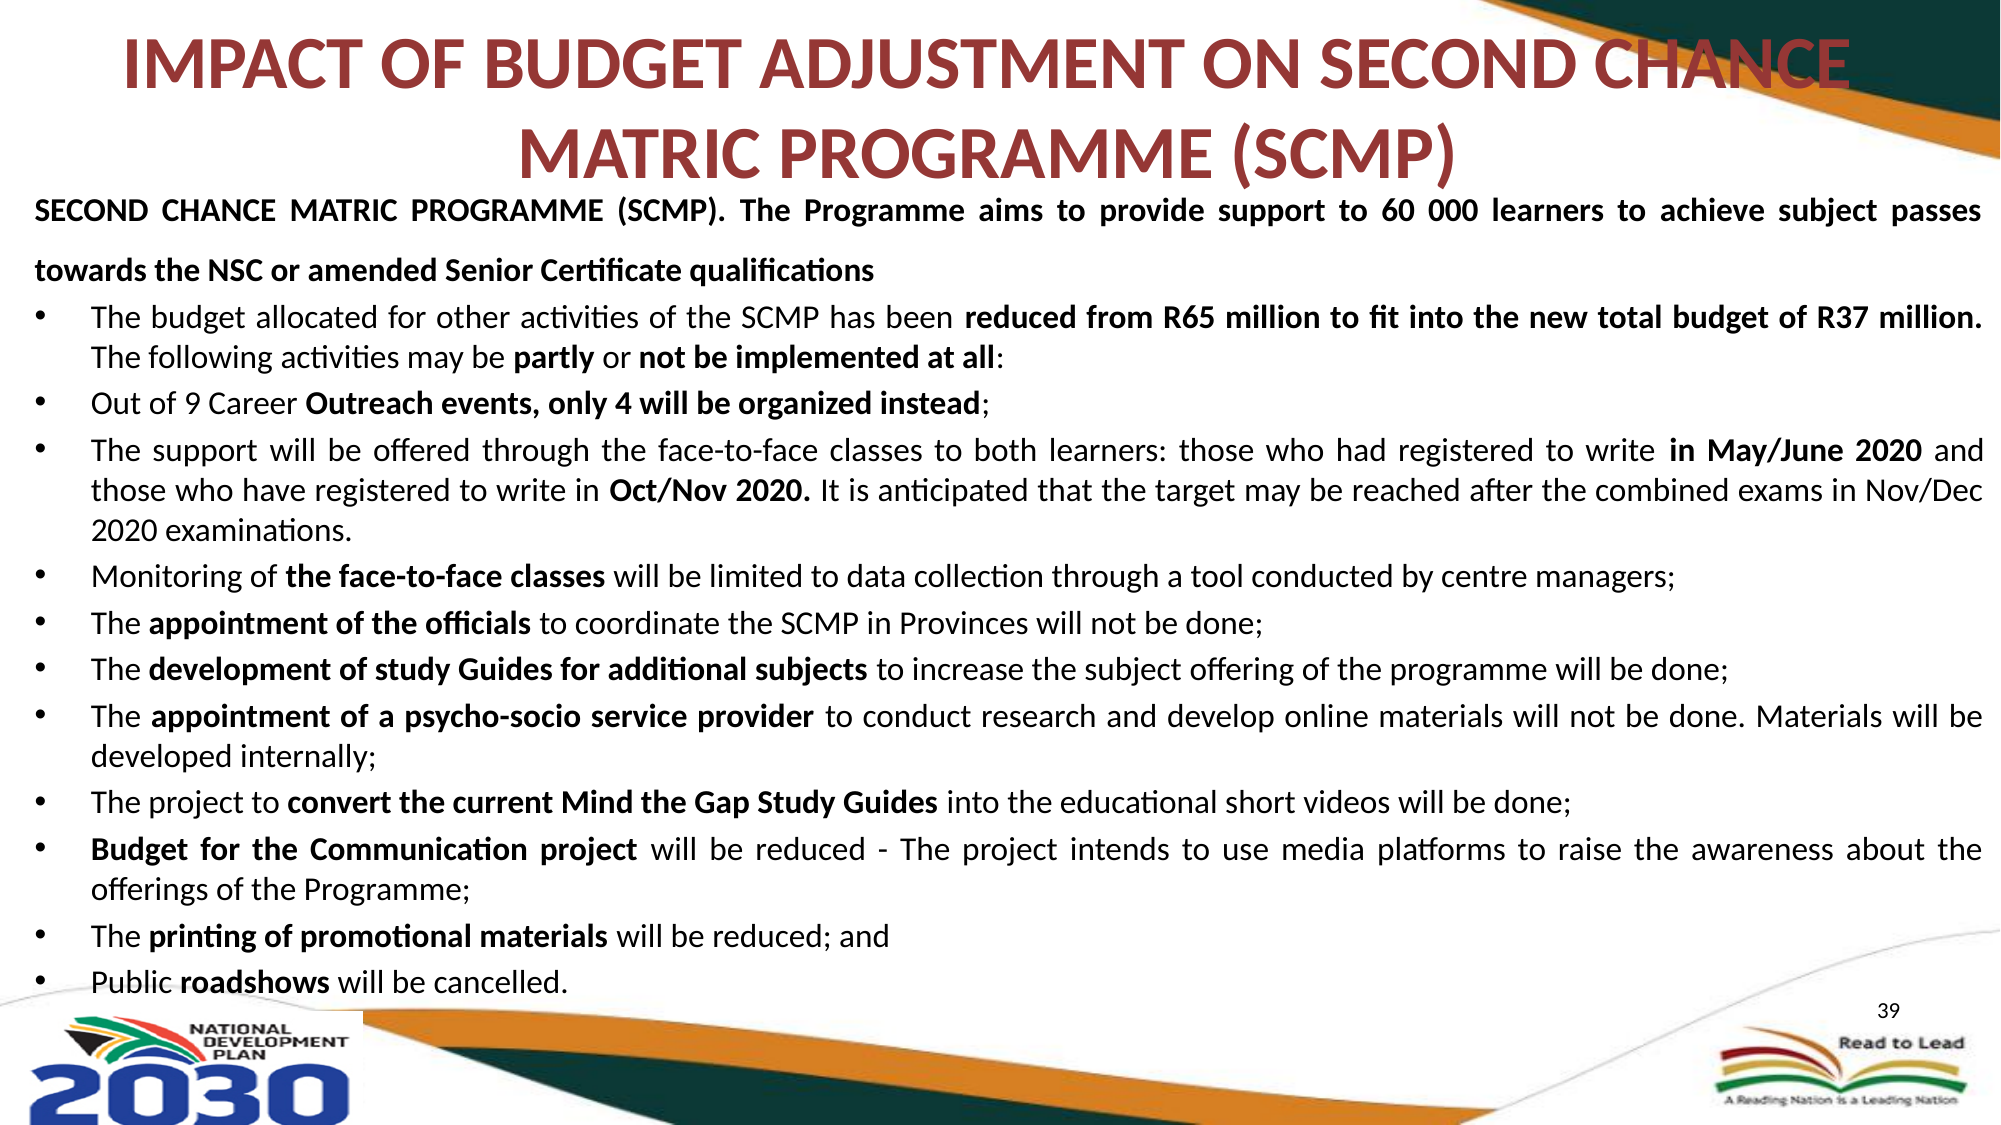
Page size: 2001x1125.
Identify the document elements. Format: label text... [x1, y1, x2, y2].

text_box 39 [1862, 987, 1934, 1030]
list SECOND CHANCE MATRIC PROGRAMME (SCMP). The Programme aims to provide support to 60 000 learners to achieve subject passes towards the NSC or amended Senior Certificate qualifications The budget allocated for other activities of the SCMP has been reduced from R65 million to fit into the new total budget of R37 million. The following activities may be partly or not be implemented at all: Out of 9 Career Outreach events, only 4 will be organized instead; The support will be offered through the face-to-face classes to both learners: those who had registered to write in May/June 2020 and those who have registered to write in Oct/Nov 2020. It is anticipated that the target may be reached after the combined exams in Nov/Dec 2020 examinations. Monitoring of the face-to-face classes will be limited to data collection through a tool conducted by centre managers; The appointment of the officials to coordinate the SCMP in Provinces will not be done; The development of study Guides for additional subjects to increase the subject offering of the programme will be done; The appointment of a psycho-socio service provider to conduct research and develop online materials will not be done. Materials will be developed internally; The project to convert the current Mind the Gap Study Guides into the educational short videos will be done; Budget for the Communication project will be reduced - The project intends to use media platforms to raise the awareness about the offerings of the Programme; The printing of promotional materials will be reduced; and Public roadshows will be cancelled. [19, 160, 2000, 1047]
picture [0, 0, 2001, 1125]
title IMPACT OF BUDGET ADJUSTMENT ON SECOND CHANCE MATRIC PROGRAMME (SCMP) [19, 0, 1957, 160]
